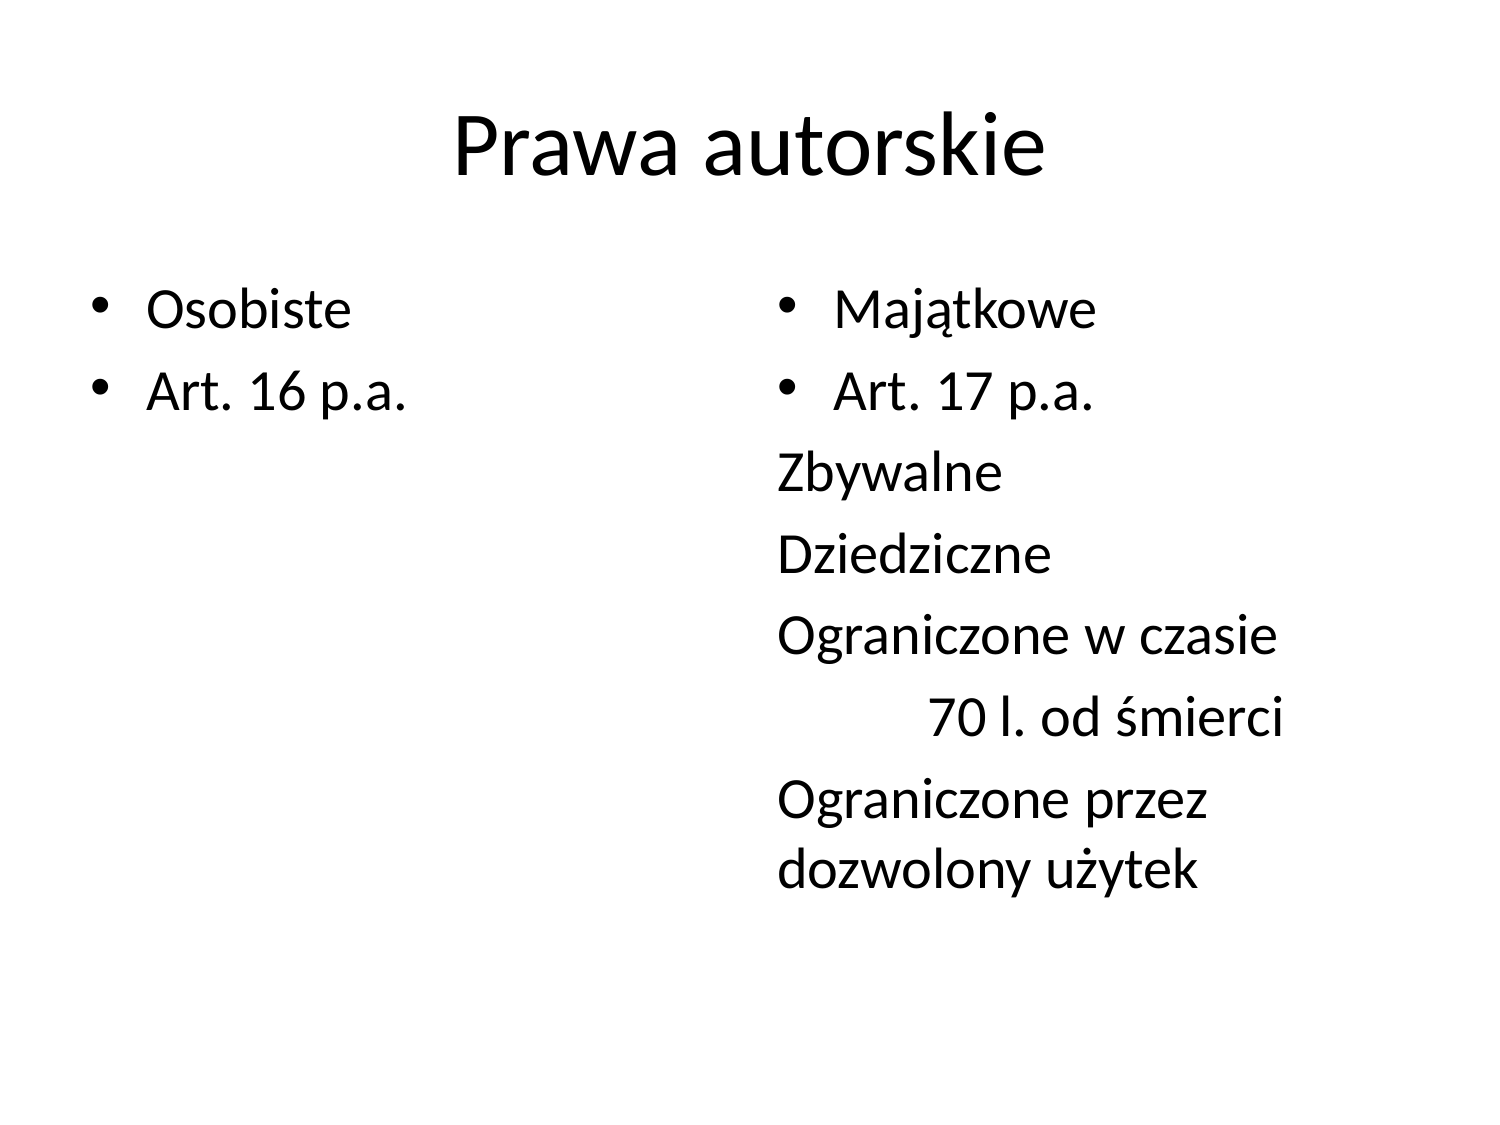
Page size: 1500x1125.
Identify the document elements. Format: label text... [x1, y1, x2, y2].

list Osobiste Art. 16 p.a. [75, 262, 738, 1005]
title Prawa autorskie [75, 45, 1425, 233]
list Majątkowe Art. 17 p.a. Zbywalne Dziedziczne Ograniczone w czasie 70 l. od śmierci Ograniczone przez dozwolony użytek [762, 262, 1425, 1005]
